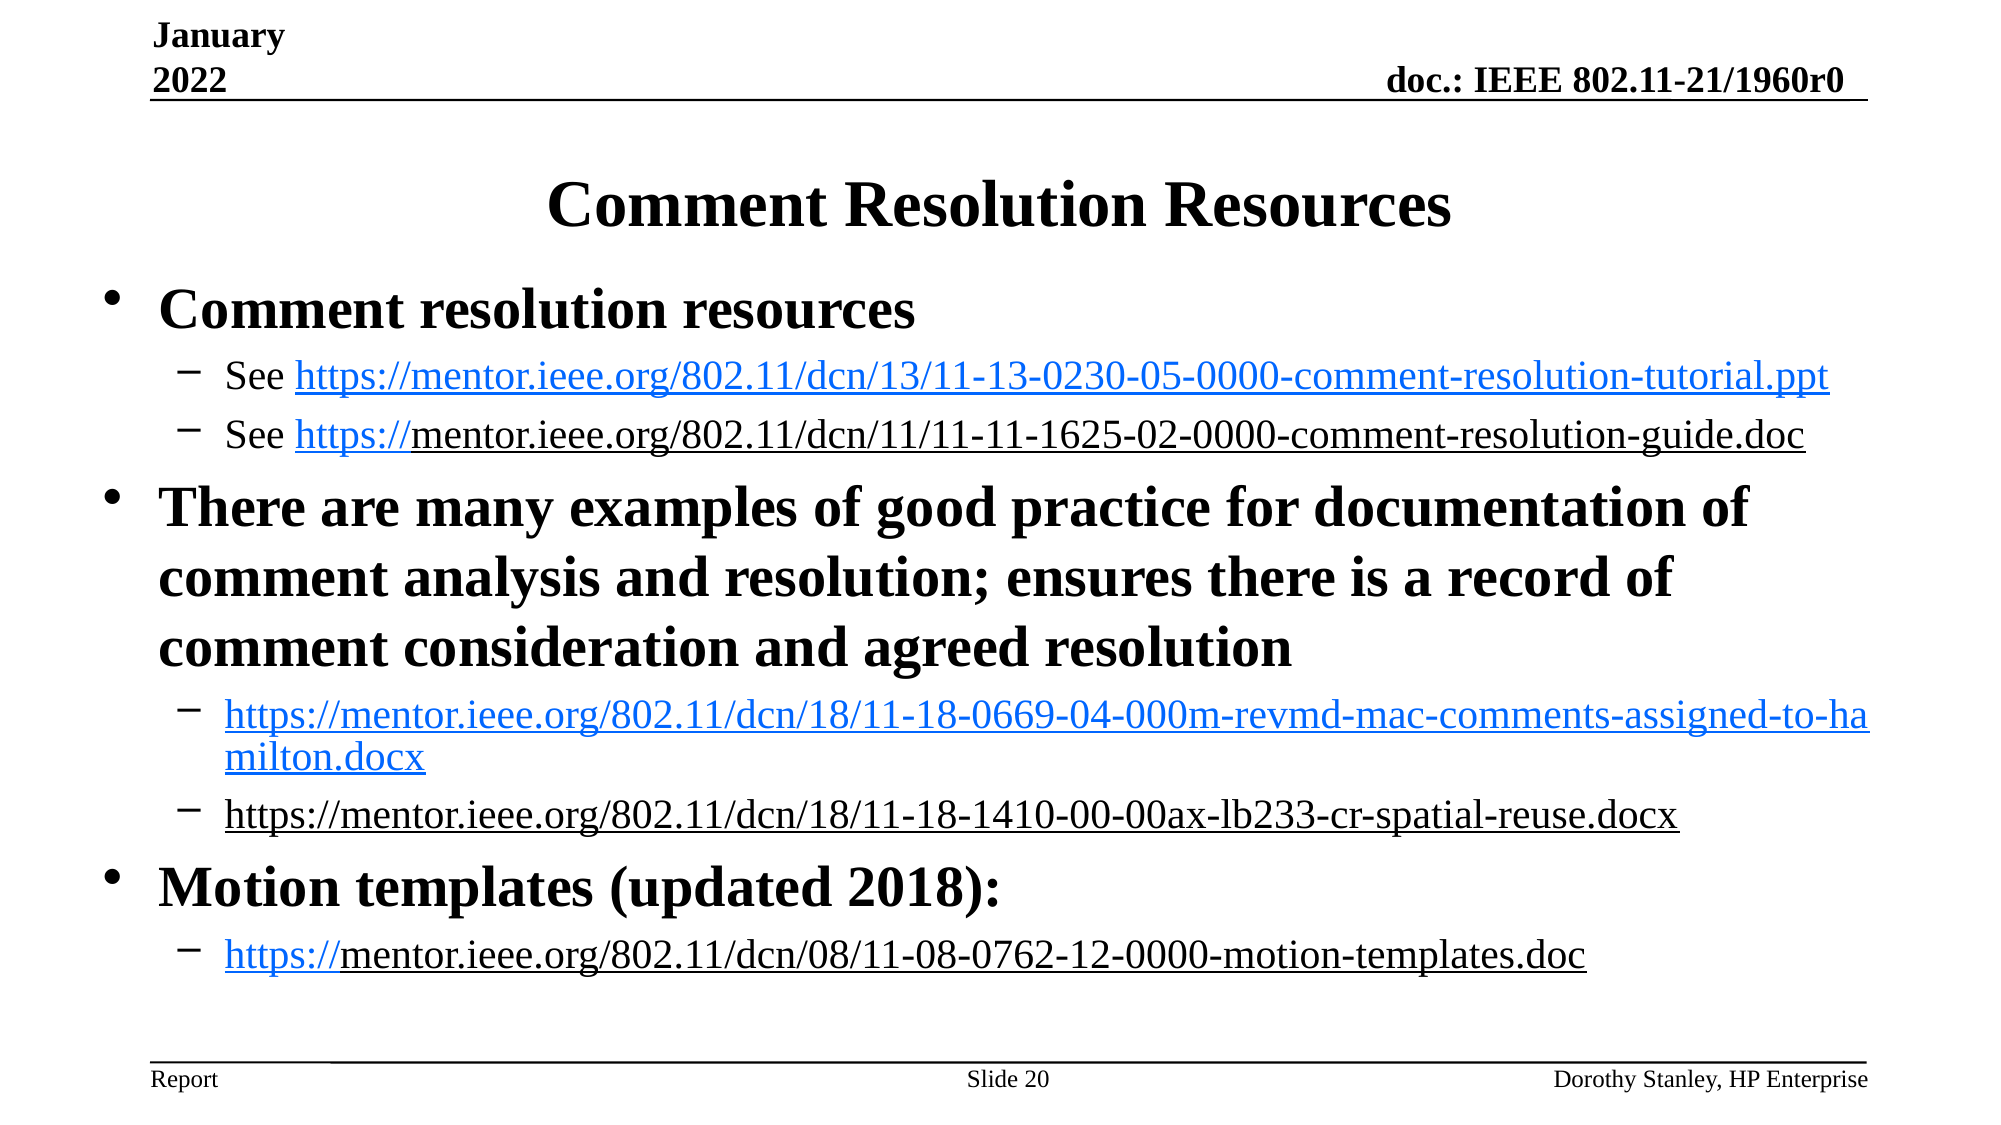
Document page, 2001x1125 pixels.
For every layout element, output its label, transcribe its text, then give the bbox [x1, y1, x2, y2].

list Comment resolution resources See https://mentor.ieee.org/802.11/dcn/13/11-13-0230-05-0000-comment-resolution-tutorial.ppt See https://mentor.ieee.org/802.11/dcn/11/11-11-1625-02-0000-comment-resolution-guide.doc There are many examples of good practice for documentation of comment analysis and resolution; ensures there is a record of comment consideration and agreed resolution https://mentor.ieee.org/802.11/dcn/18/11-18-0669-04-000m-revmd-mac-comments-assigned-to-hamilton.docx https://mentor.ieee.org/802.11/dcn/18/11-18-1410-00-00ax-lb233-cr-spatial-reuse.docx Motion templates (updated 2018): https://mentor.ieee.org/802.11/dcn/08/11-08-0762-12-0000-motion-templates.doc [87, 262, 1913, 1093]
footer Dorothy Stanley, HP Enterprise [1513, 1061, 1869, 1093]
title Comment Resolution Resources [150, 112, 1850, 288]
slide_number Slide 20 [964, 1061, 1053, 1093]
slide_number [152, 54, 312, 101]
